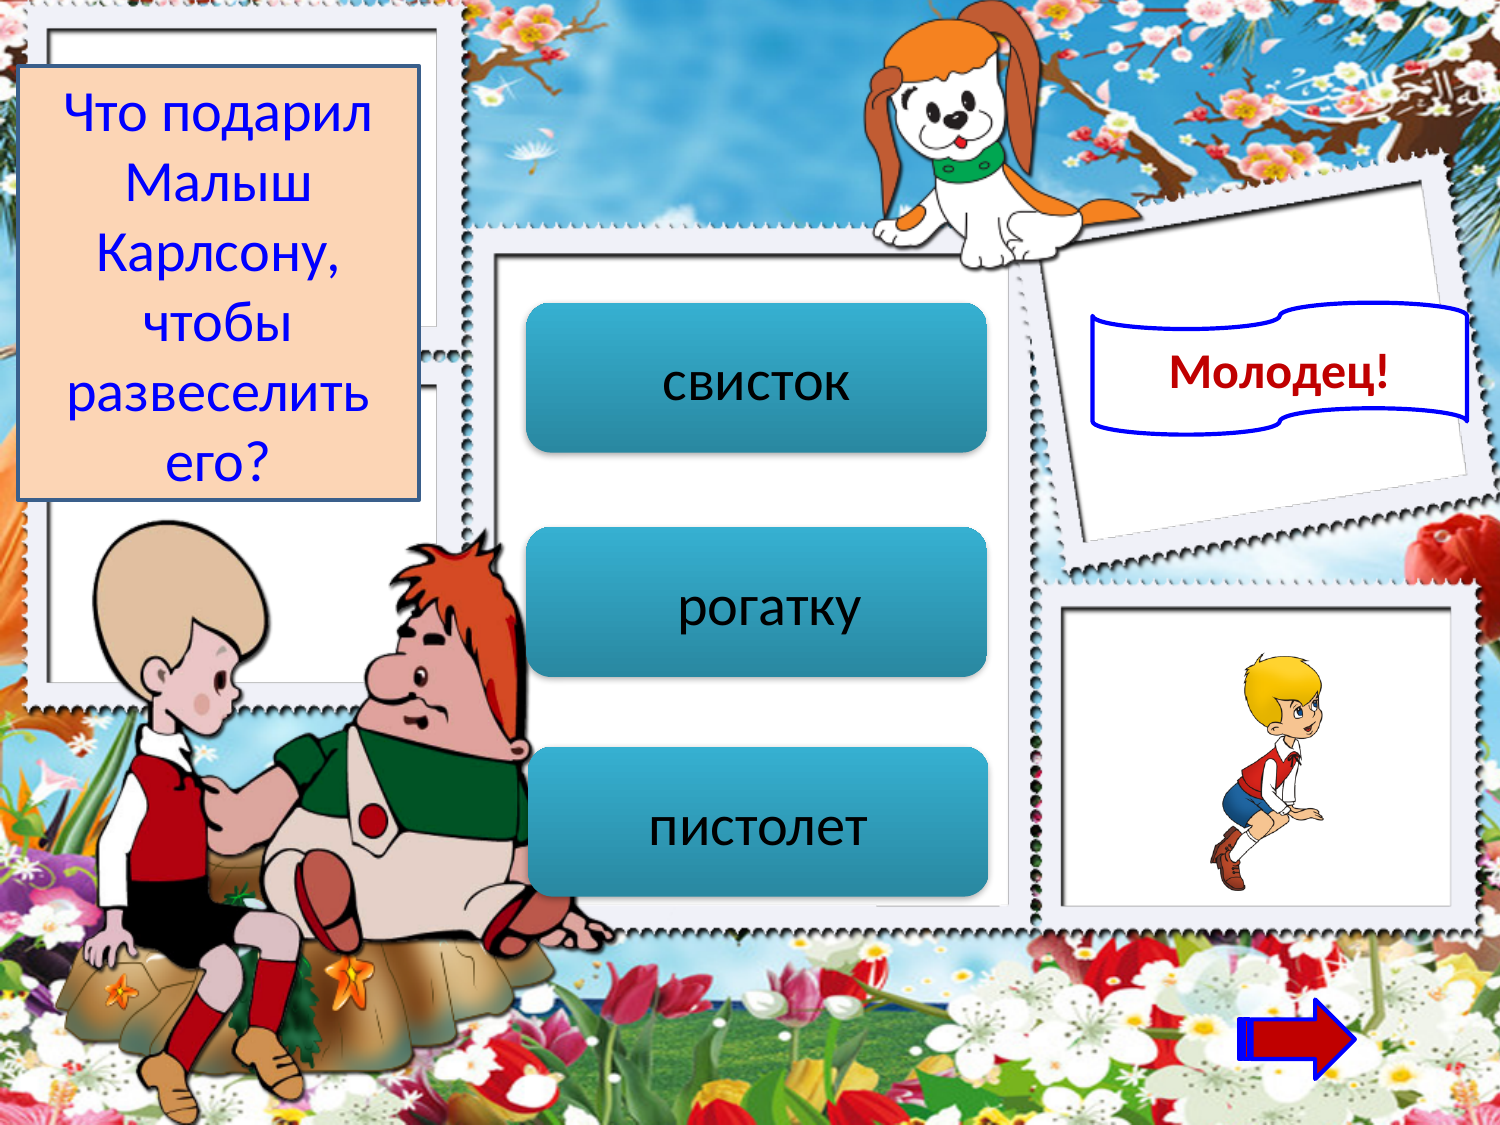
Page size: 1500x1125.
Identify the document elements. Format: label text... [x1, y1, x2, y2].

text_box Молодец! [1090, 300, 1470, 437]
text_box пистолет [528, 746, 989, 897]
text_box [1237, 997, 1357, 1081]
picture [0, 0, 1500, 1125]
text_box Что подарил Малыш Карлсону, чтобы развеселить его? [16, 64, 421, 502]
text_box рогатку [526, 527, 988, 678]
text_box свисток [526, 302, 988, 453]
